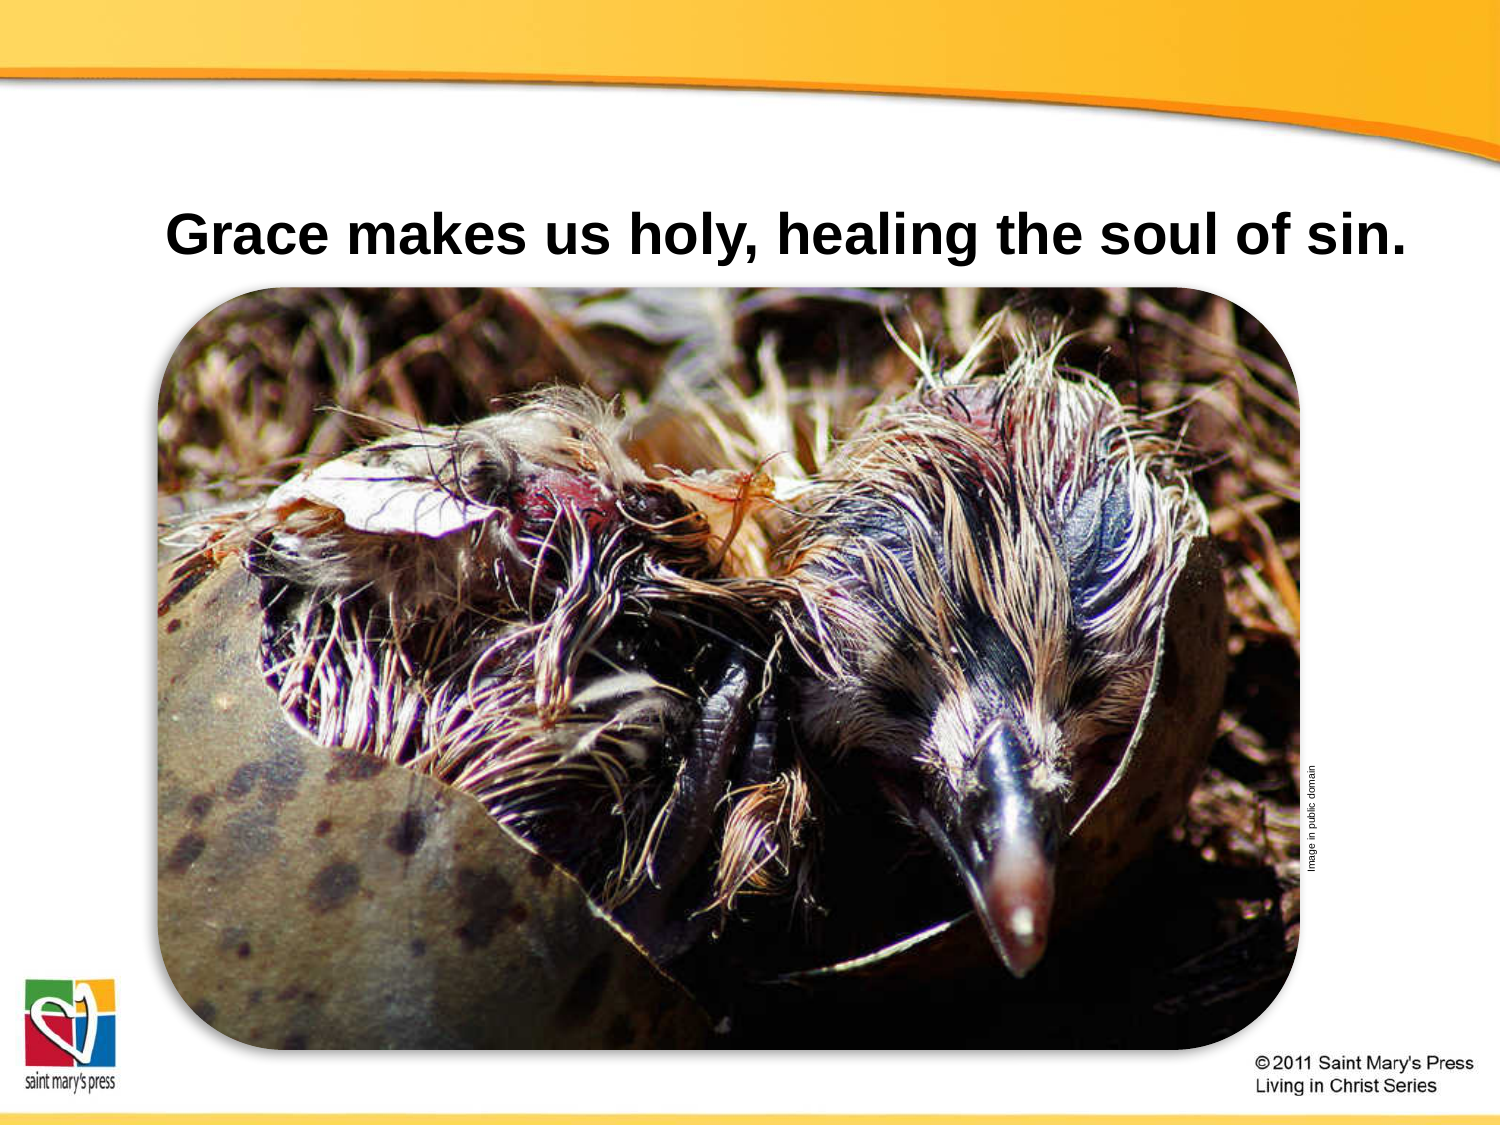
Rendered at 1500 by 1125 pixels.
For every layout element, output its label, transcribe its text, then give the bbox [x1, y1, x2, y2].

text_box Image in public domain [1304, 462, 1325, 888]
picture [0, 0, 1500, 1125]
title Grace makes us holy, healing the soul of sin. [149, 187, 1500, 276]
